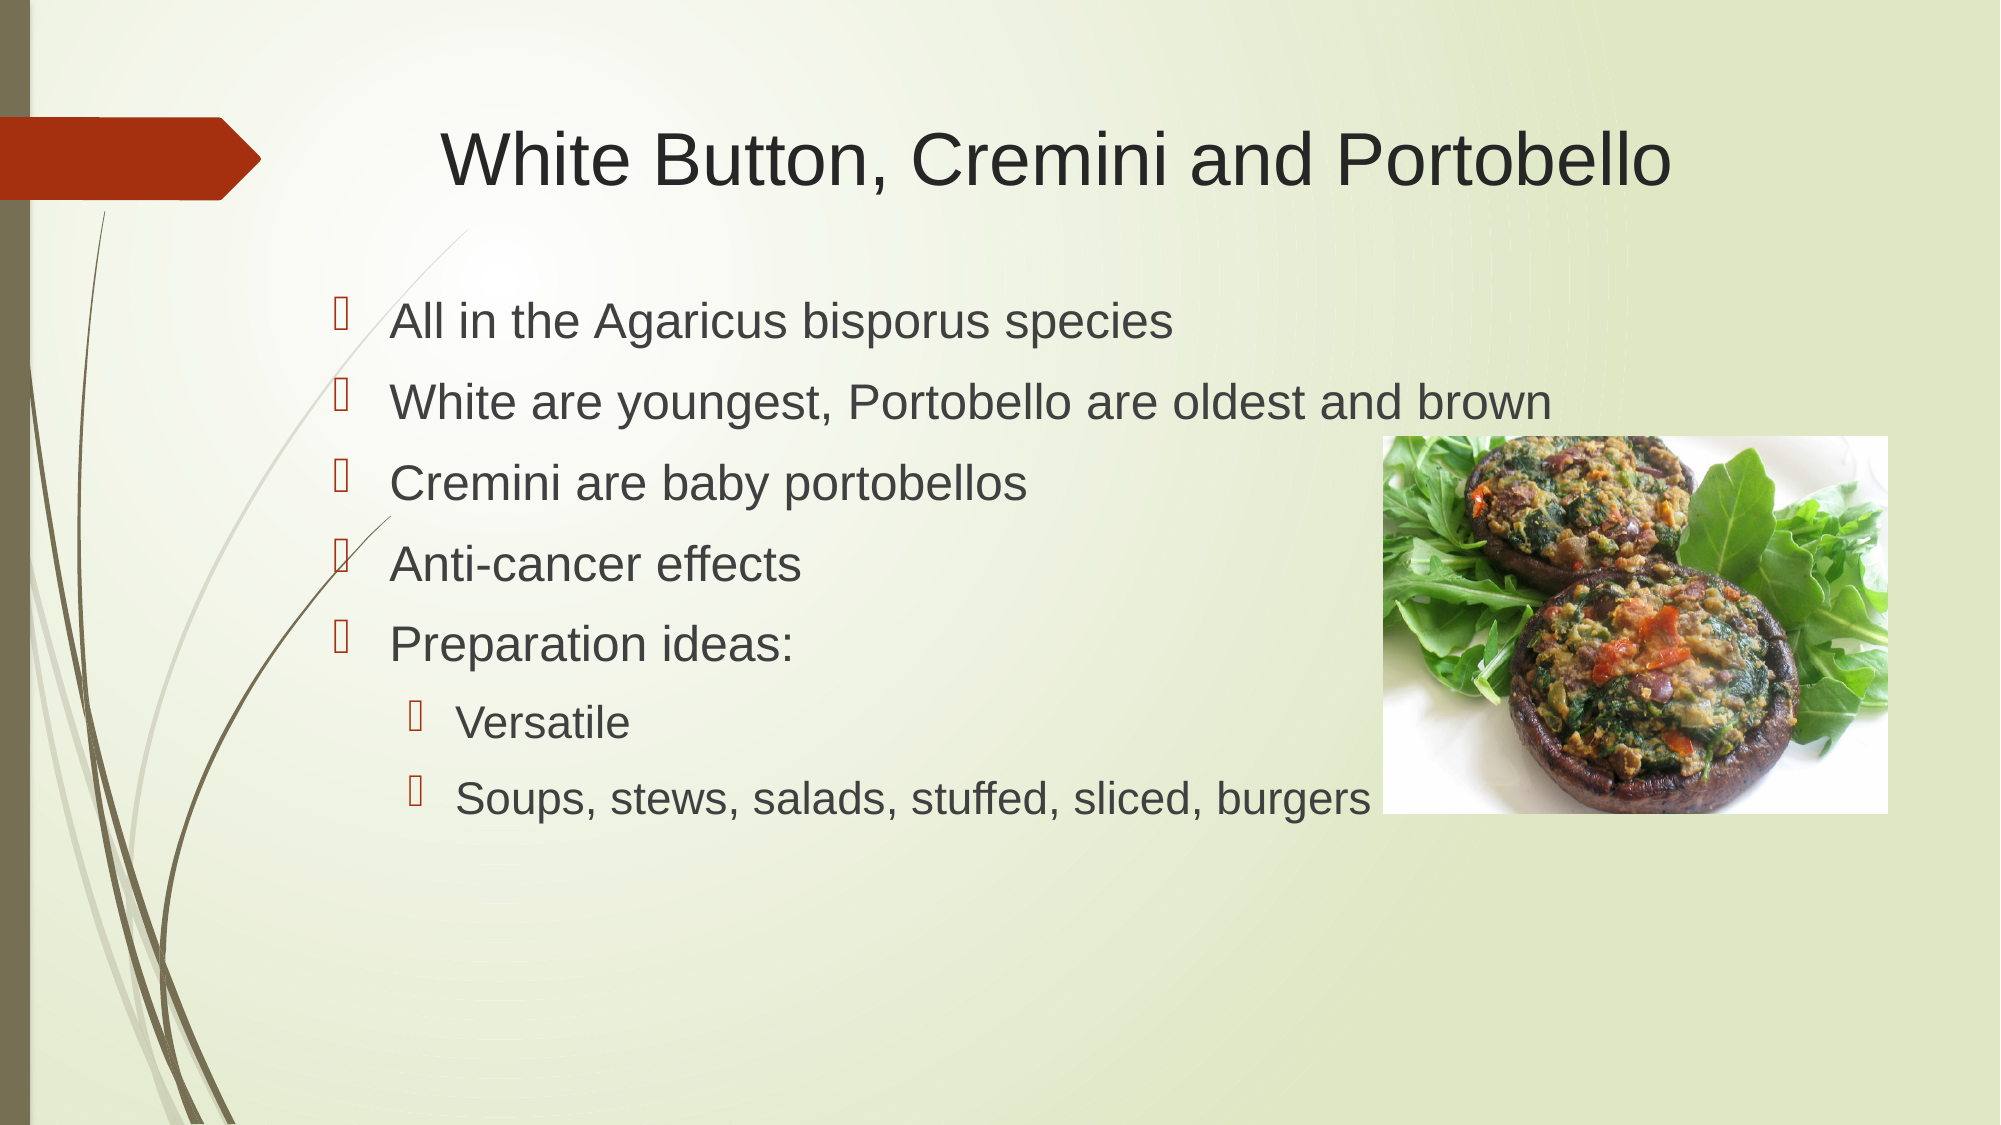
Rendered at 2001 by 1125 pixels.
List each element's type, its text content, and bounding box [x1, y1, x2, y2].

title White Button, Cremini and Portobello [425, 102, 1888, 313]
list All in the Agaricus bisporus species White are youngest, Portobello are oldest and brown Cremini are baby portobellos Anti-cancer effects Preparation ideas: Versatile Soups, stews, salads, stuffed, sliced, burgers [318, 280, 1781, 901]
picture [1382, 435, 1888, 815]
